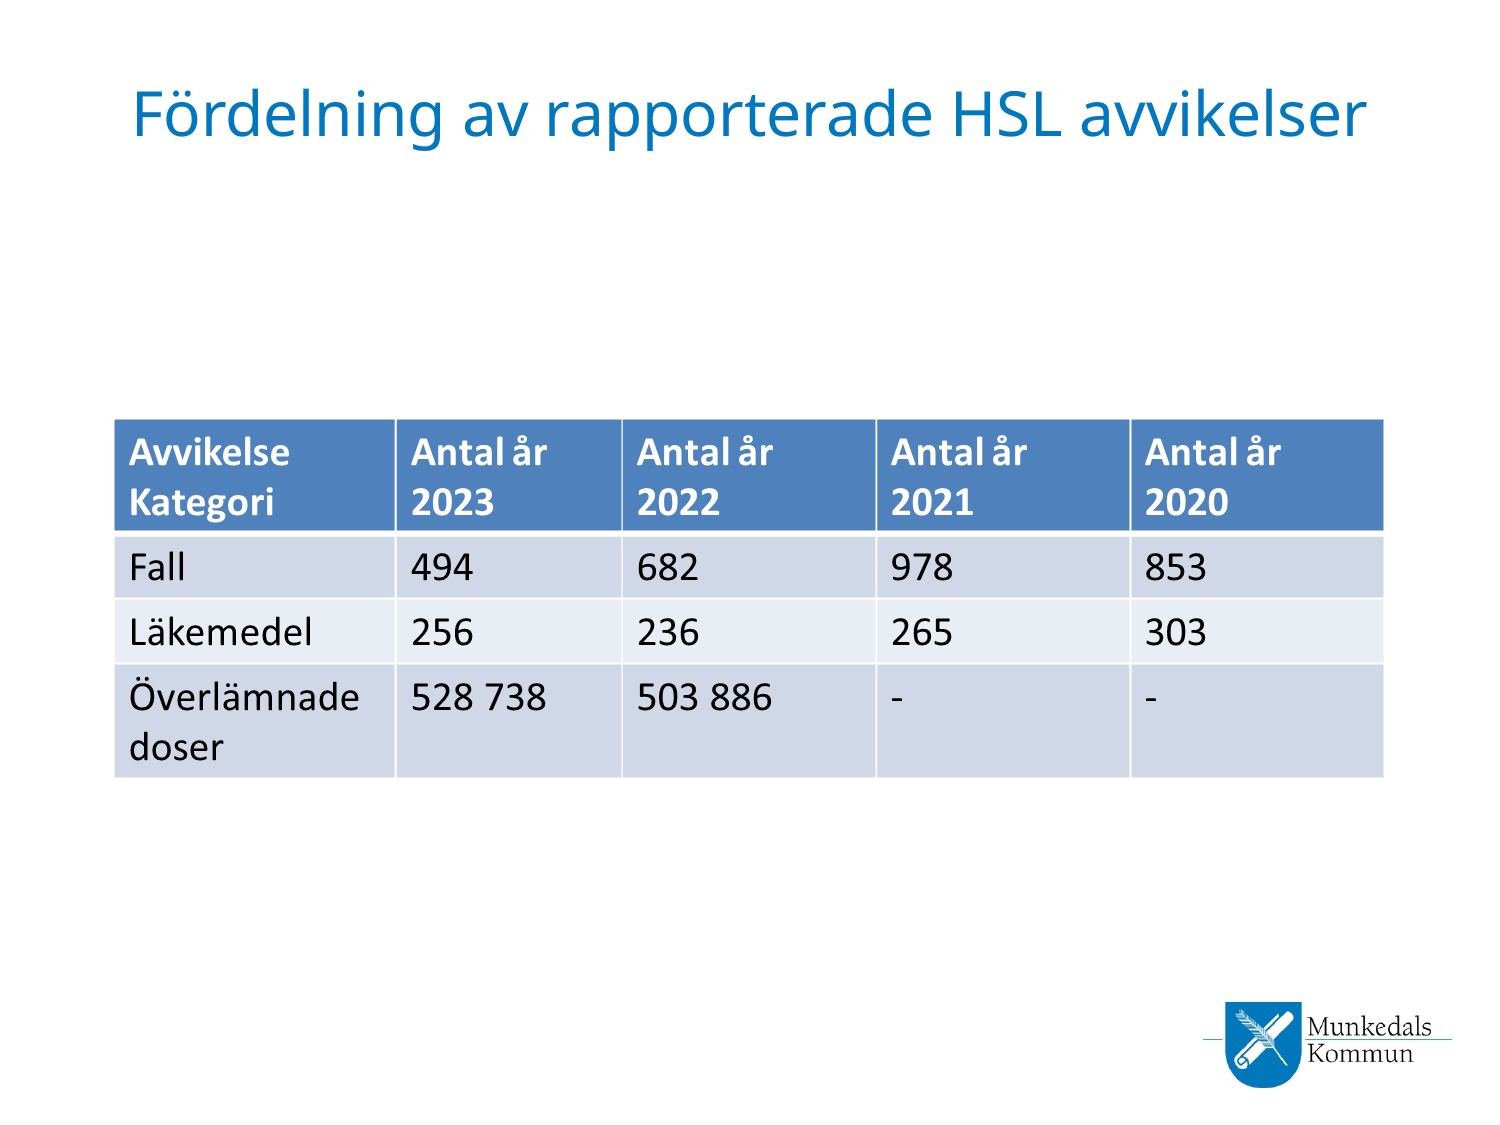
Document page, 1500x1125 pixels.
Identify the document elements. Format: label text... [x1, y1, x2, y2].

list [112, 413, 1388, 795]
picture [1203, 1002, 1452, 1088]
title Fördelning av rapporterade HSL avvikelser [112, 66, 1388, 209]
